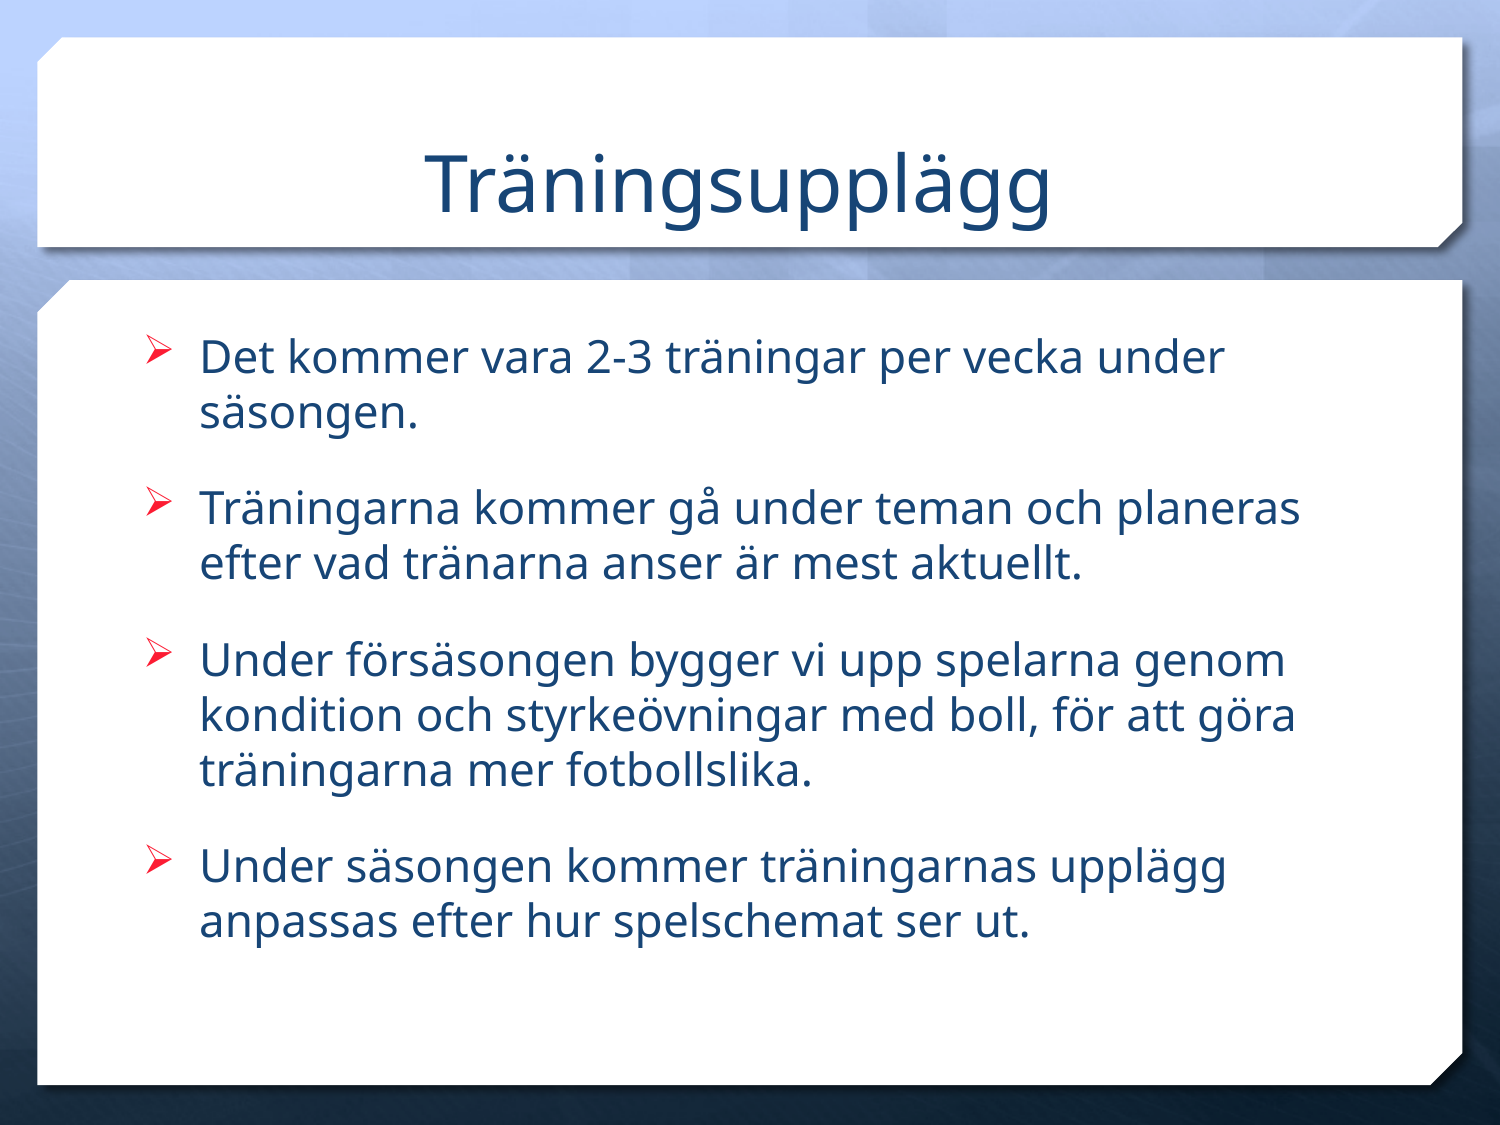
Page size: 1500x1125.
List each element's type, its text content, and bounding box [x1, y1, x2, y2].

title Träningsupplägg [127, 48, 1372, 236]
list Det kommer vara 2-3 träningar per vecka under säsongen. Träningarna kommer gå under teman och planeras efter vad tränarna anser är mest aktuellt. Under försäsongen bygger vi upp spelarna genom kondition och styrkeövningar med boll, för att göra träningarna mer fotbollslika. Under säsongen kommer träningarnas upplägg anpassas efter hur spelschemat ser ut. [127, 319, 1372, 1037]
